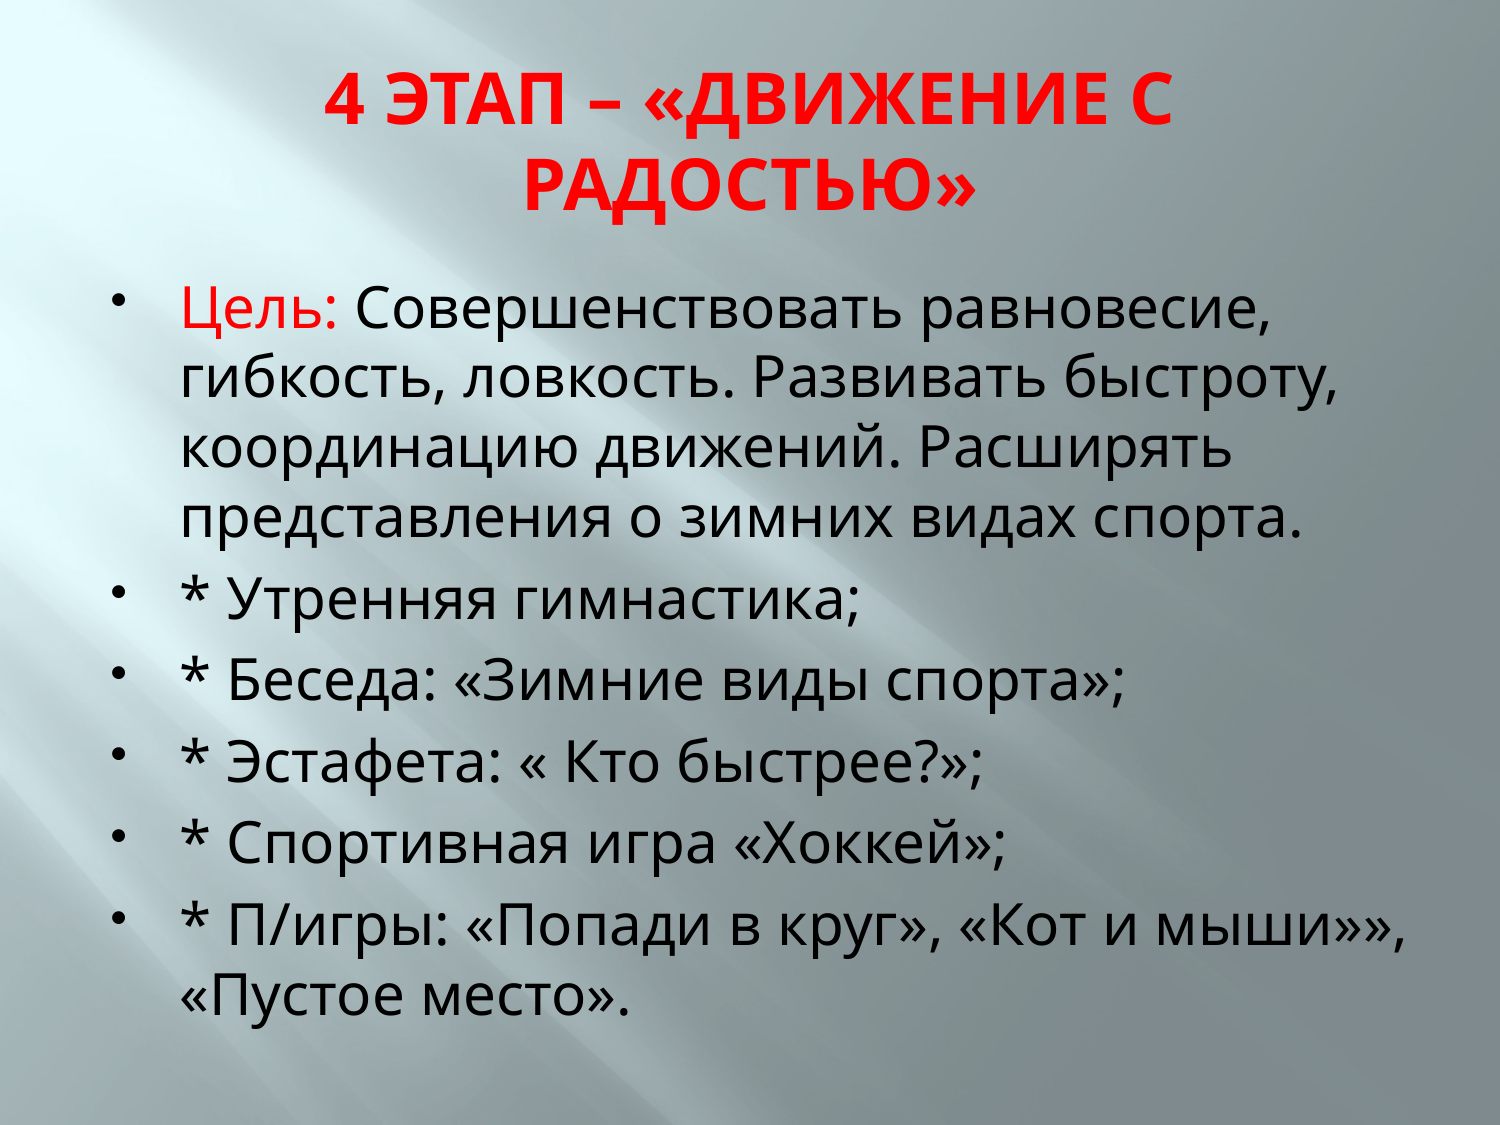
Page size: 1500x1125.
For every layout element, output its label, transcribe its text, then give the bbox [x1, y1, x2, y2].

title 4 ЭТАП – «ДВИЖЕНИЕ С РАДОСТЬЮ» [75, 45, 1425, 233]
list Цель: Совершенствовать равновесие, гибкость, ловкость. Развивать быстроту, координацию движений. Расширять представления о зимних видах спорта. * Утренняя гимнастика; * Беседа: «Зимние виды спорта»; * Эстафета: « Кто быстрее?»; * Спортивная игра «Хоккей»; * П/игры: «Попади в круг», «Кот и мыши»», «Пустое место». [75, 262, 1425, 1035]
